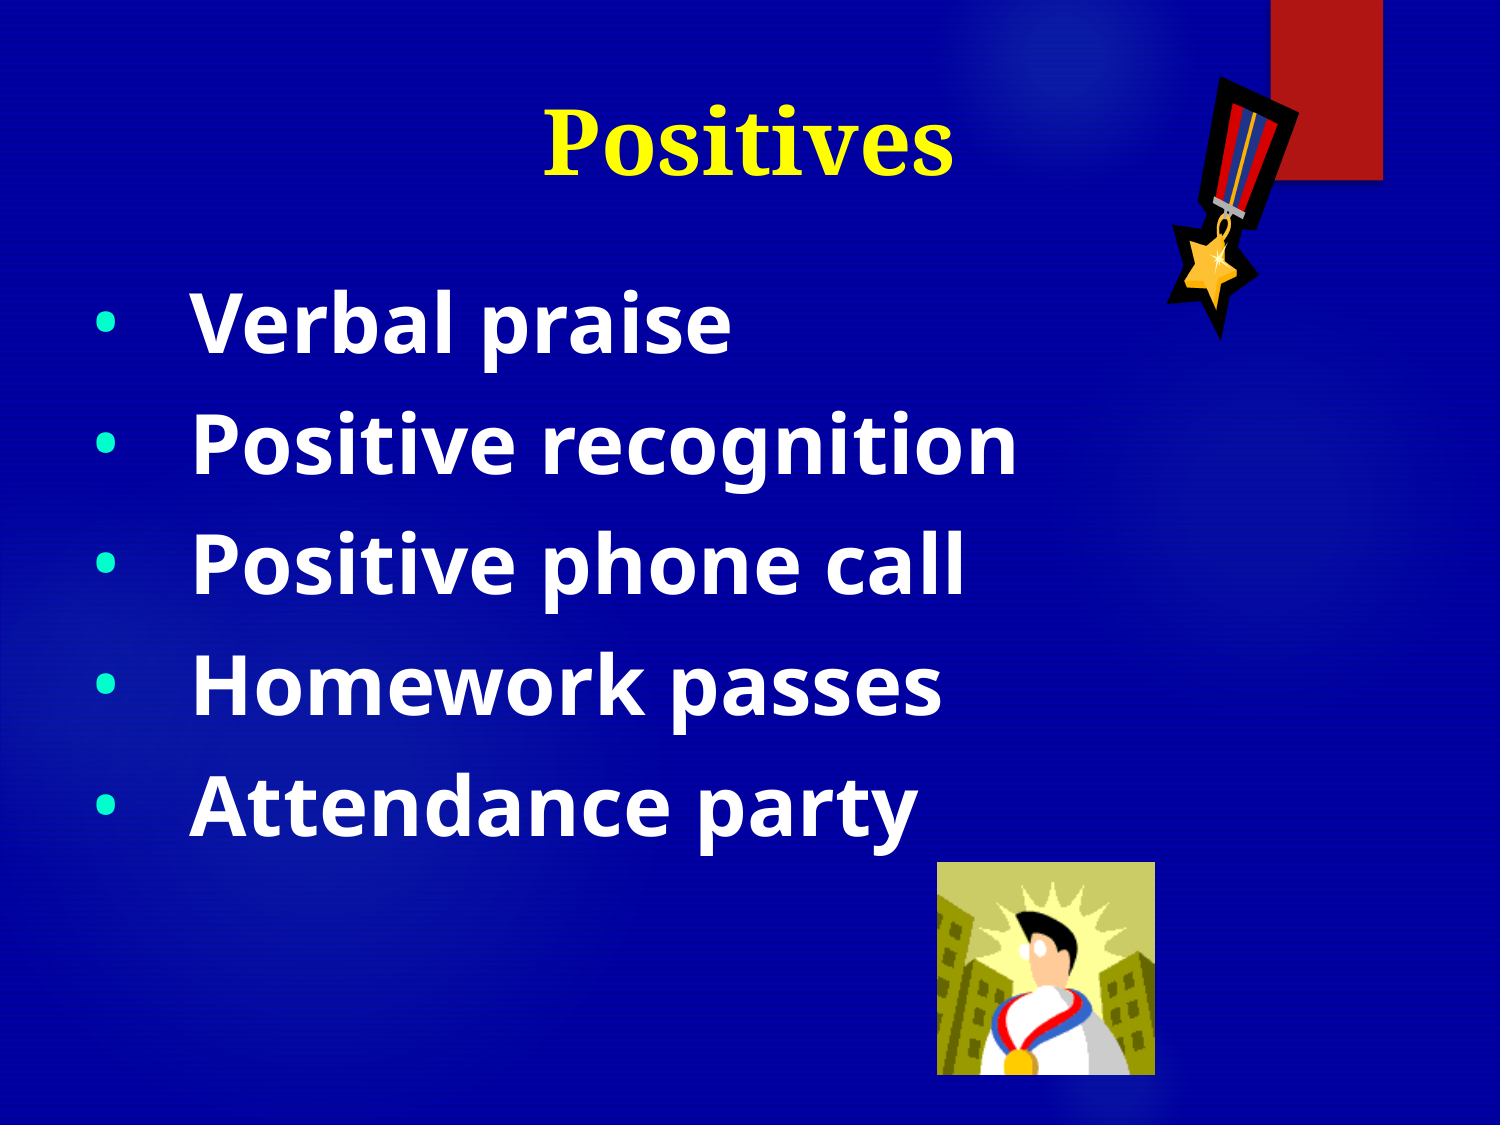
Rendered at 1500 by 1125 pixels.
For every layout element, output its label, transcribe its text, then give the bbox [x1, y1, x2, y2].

text_box Verbal praise Positive recognition Positive phone call Homework passes Attendance party [74, 262, 1425, 1119]
picture [0, 0, 1500, 1125]
text_box Positives [74, 45, 1425, 233]
